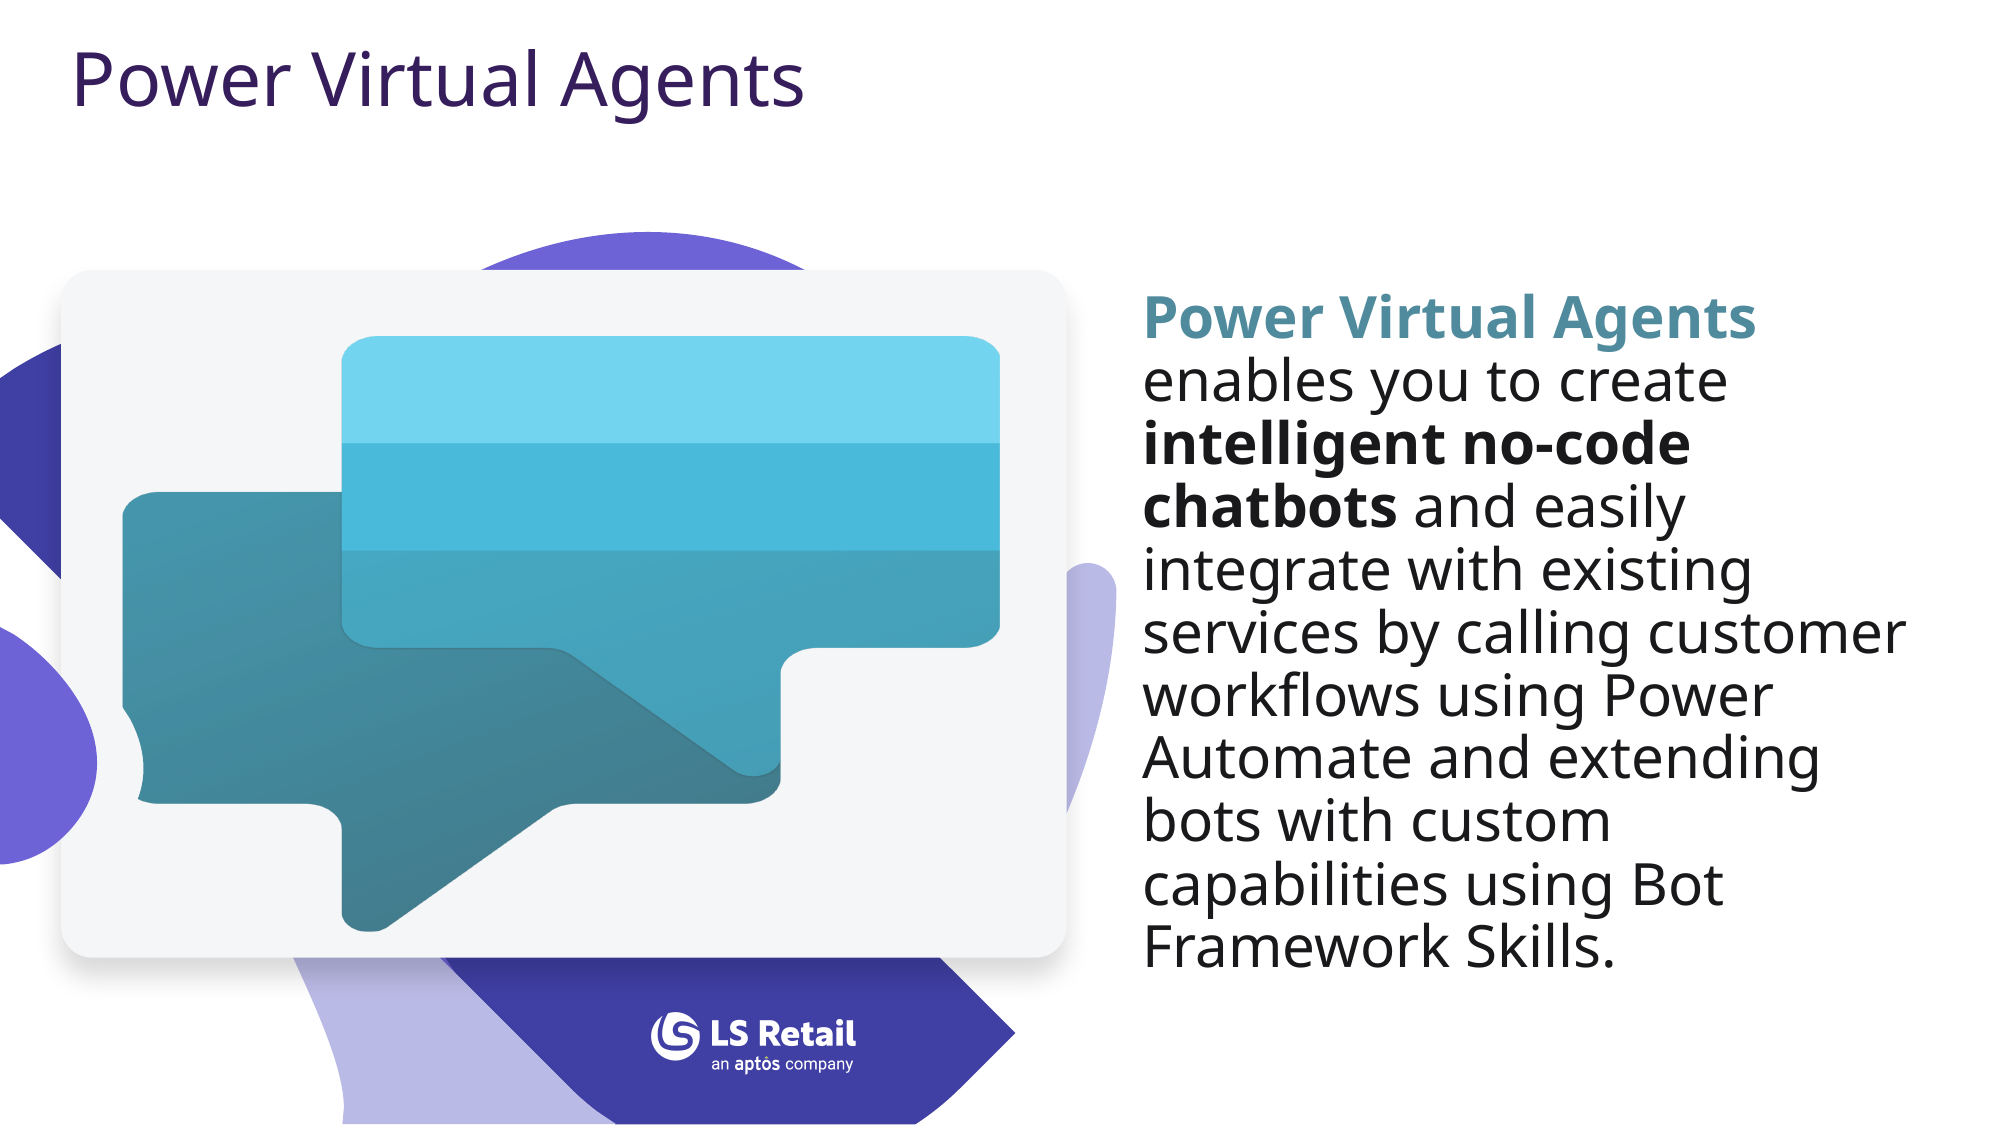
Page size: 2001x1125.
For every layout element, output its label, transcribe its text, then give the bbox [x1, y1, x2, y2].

title Power Virtual Agents [55, 34, 1945, 132]
list Power Virtual Agents enables you to create intelligent no-code chatbots and easily integrate with existing services by calling customer workflows using Power Automate and extending bots with custom capabilities using Bot Framework Skills. [1127, 280, 1945, 1068]
picture [122, 336, 1000, 932]
picture [630, 991, 874, 1091]
